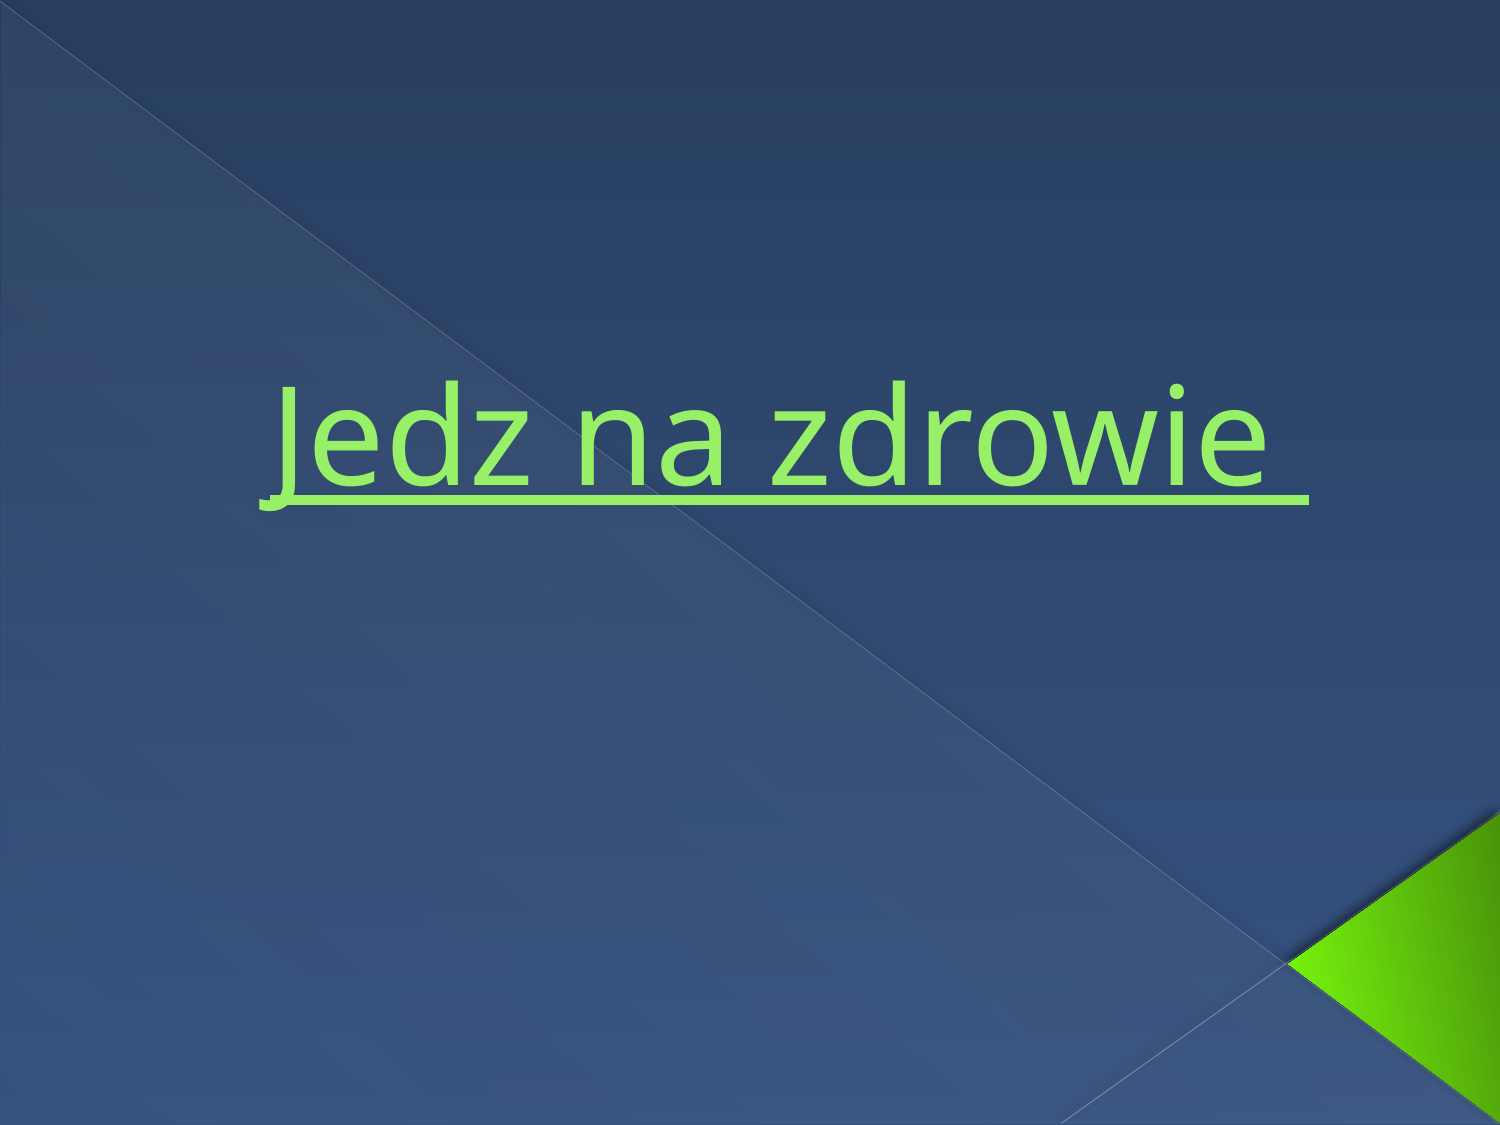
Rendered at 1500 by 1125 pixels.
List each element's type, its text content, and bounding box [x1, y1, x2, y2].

title Jedz na zdrowie [88, 278, 1412, 521]
